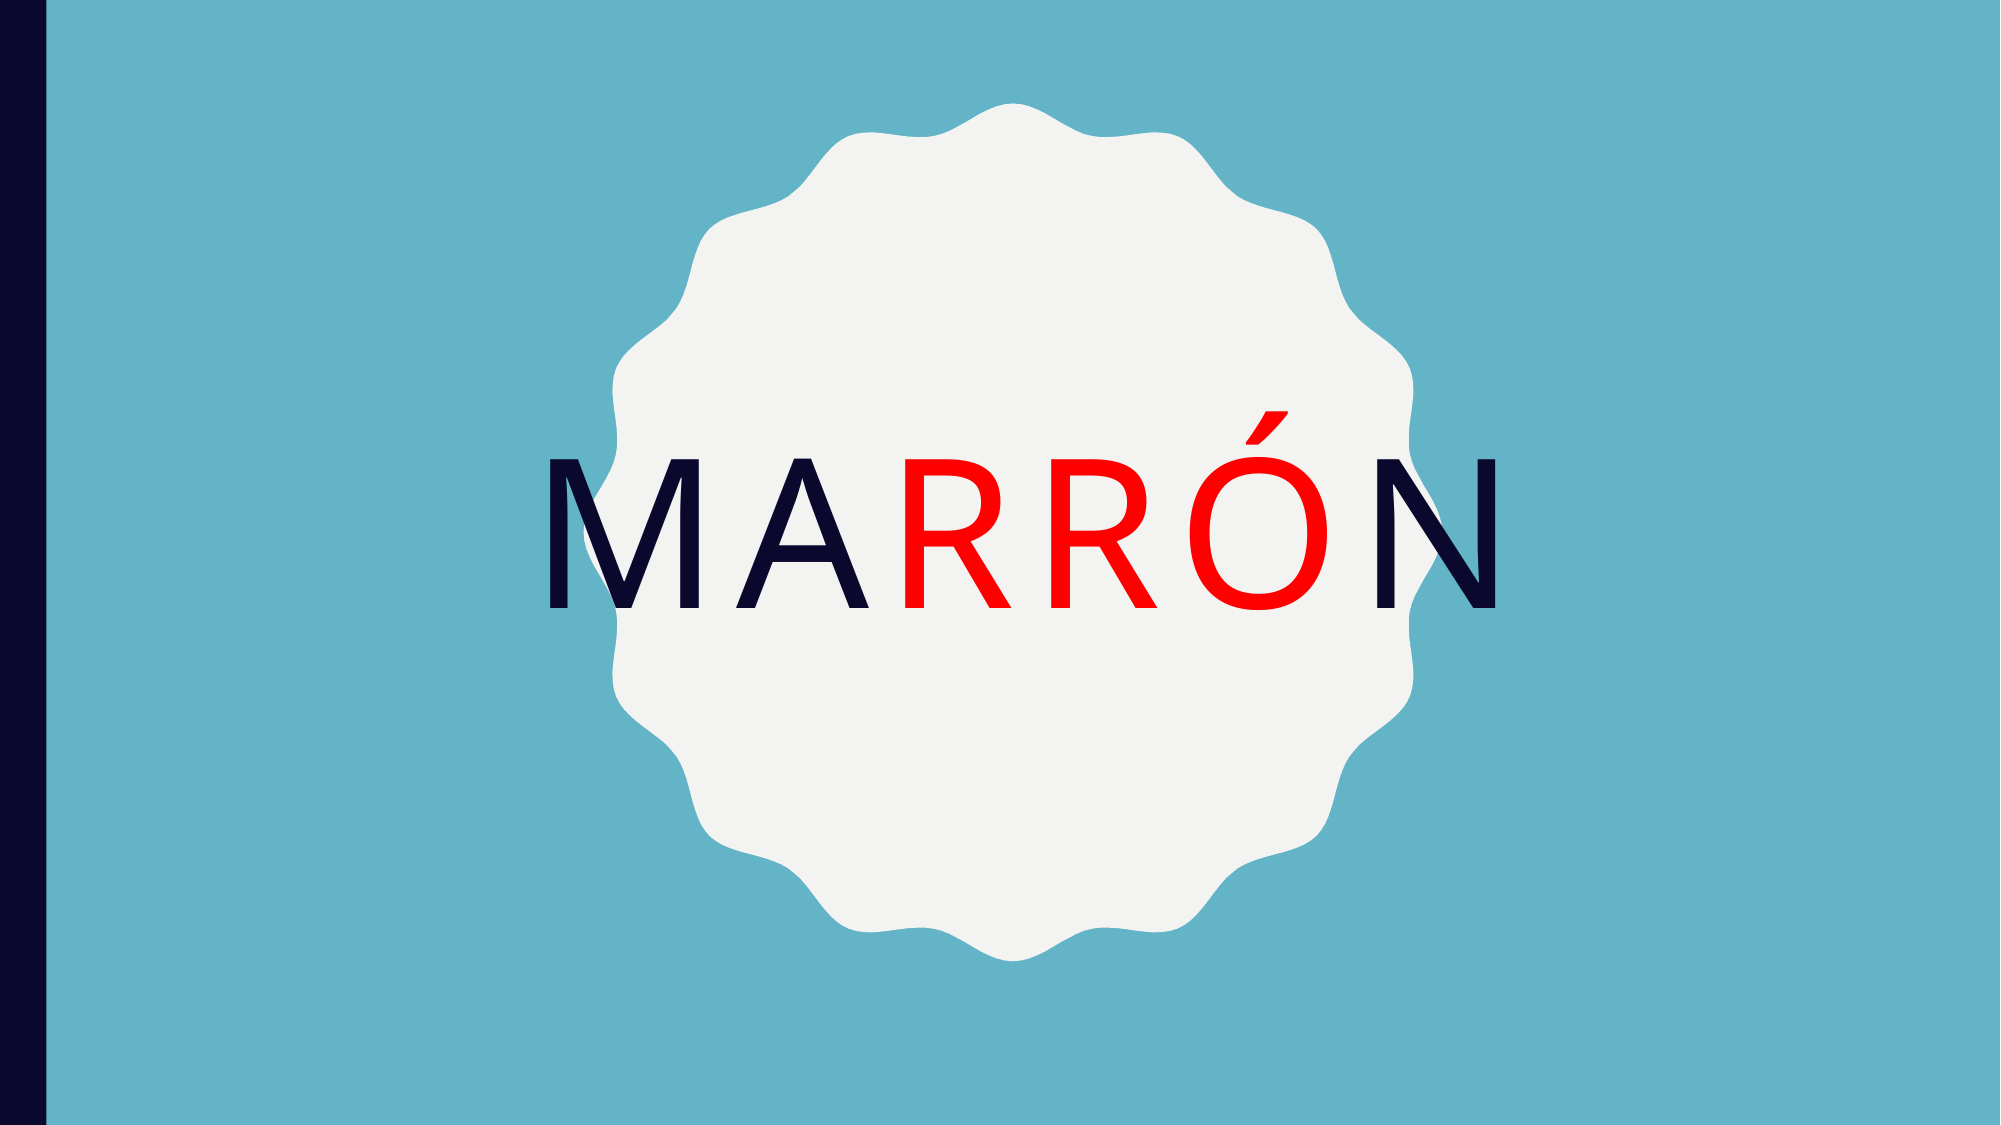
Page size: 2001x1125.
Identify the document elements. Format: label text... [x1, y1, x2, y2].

title MARRÓN [176, 180, 1870, 902]
